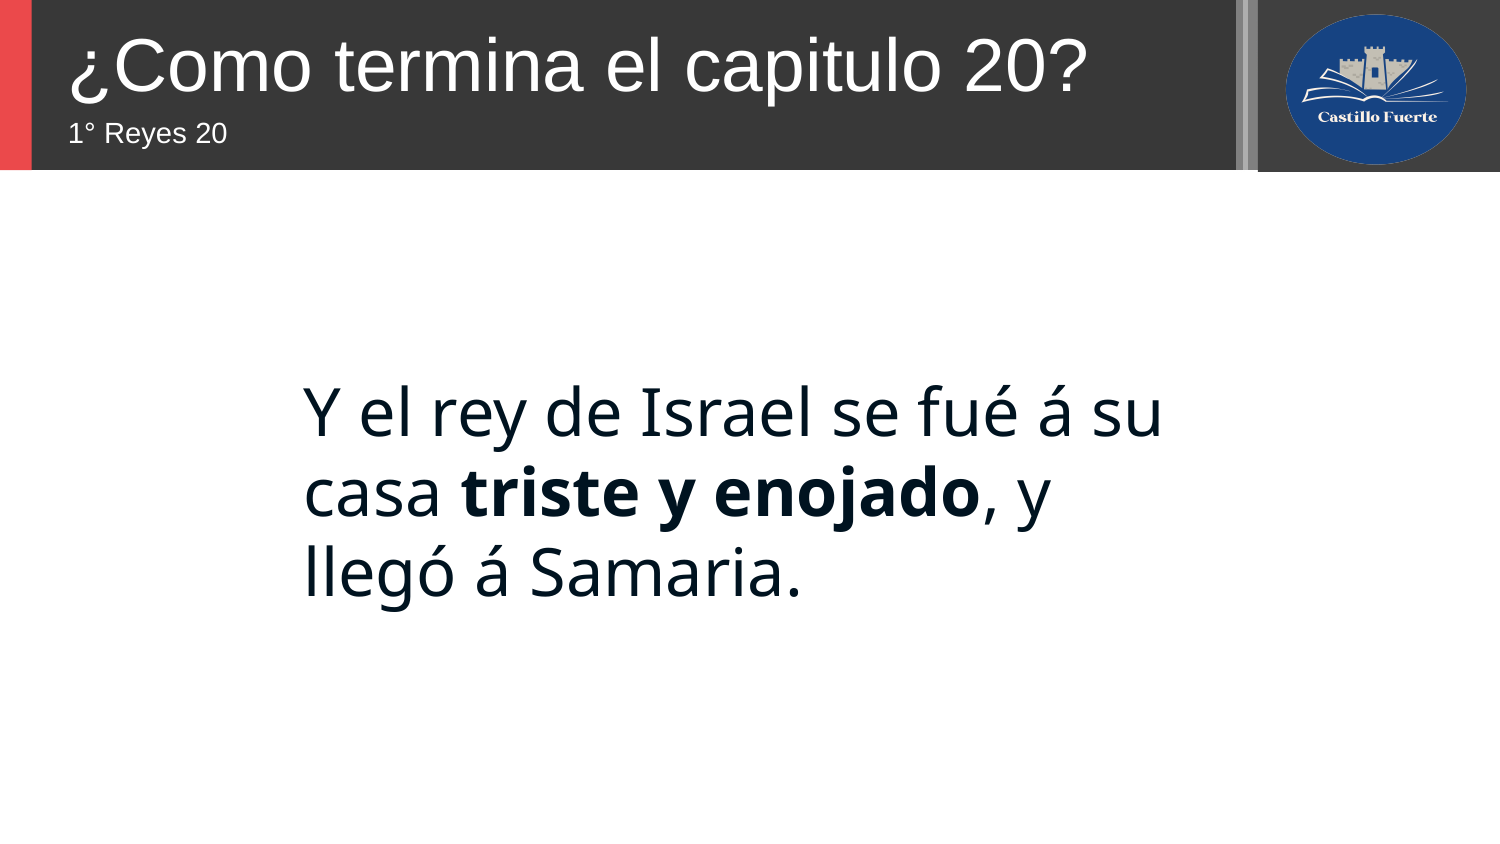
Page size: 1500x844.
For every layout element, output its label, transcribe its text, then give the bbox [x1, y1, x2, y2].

list 1° Reyes 20 [53, 108, 1235, 156]
text_box [1256, 0, 1500, 174]
list ¿Como termina el capitulo 20? [53, 13, 1235, 108]
picture [0, 0, 1500, 844]
text_box Y el rey de Israel se fué á su casa triste y enojado, y llegó á Samaria. [289, 362, 1199, 618]
